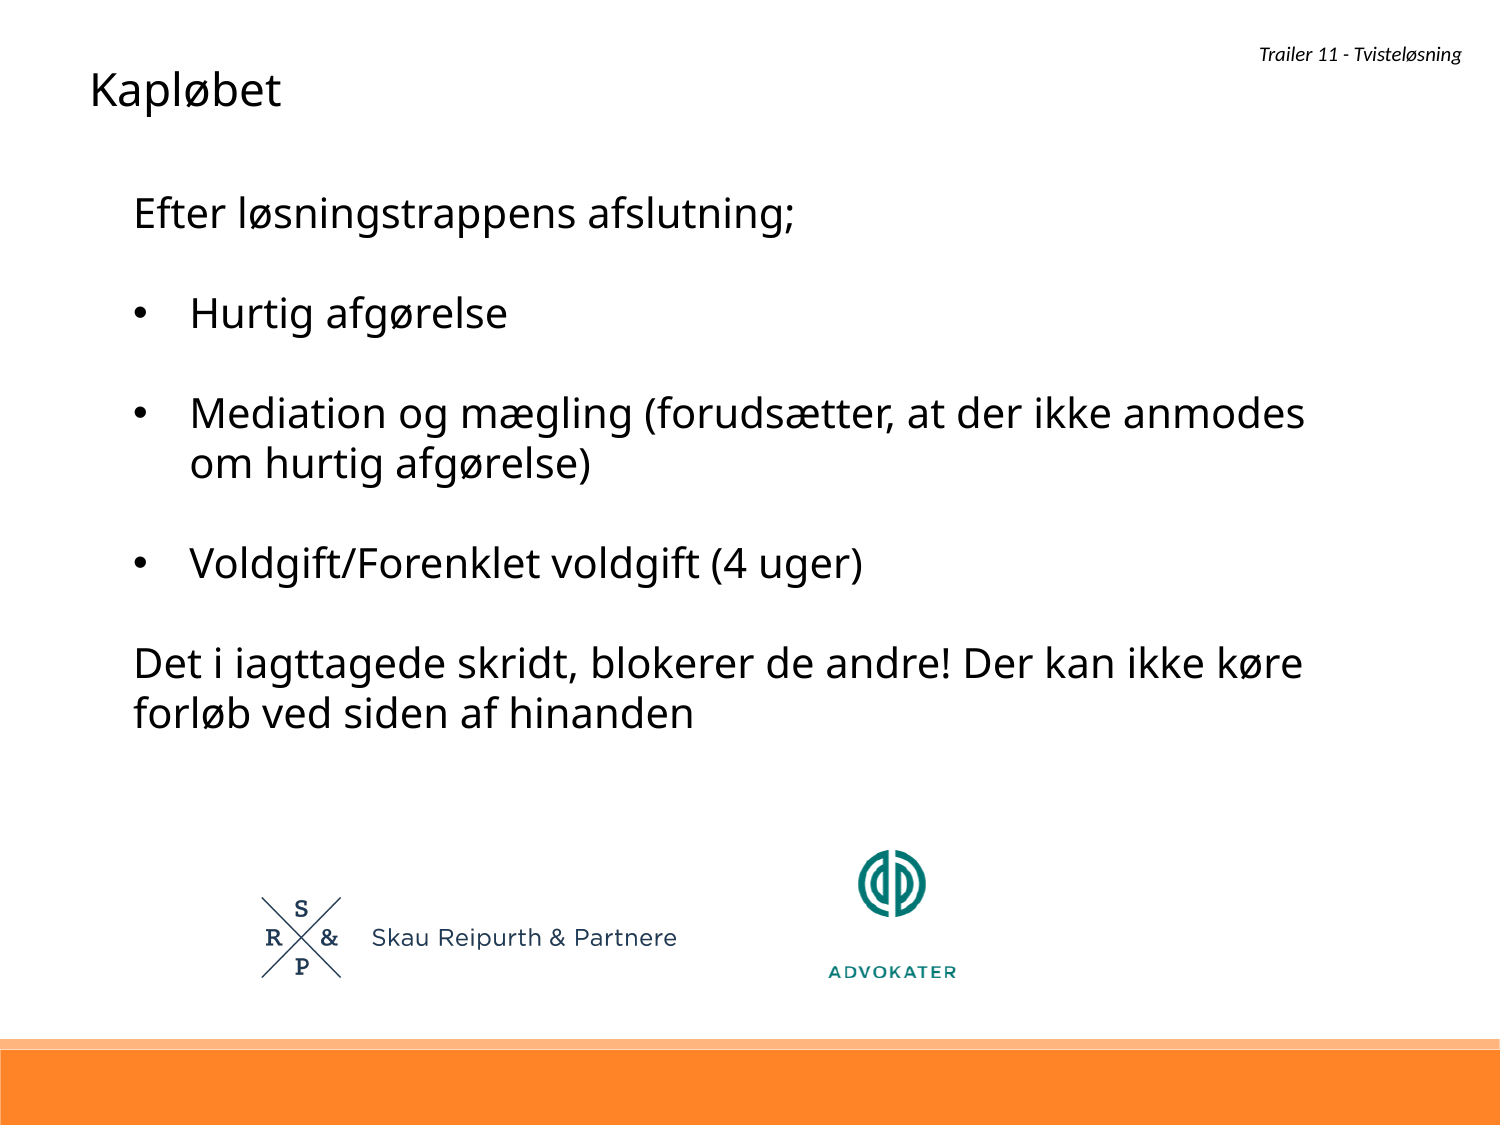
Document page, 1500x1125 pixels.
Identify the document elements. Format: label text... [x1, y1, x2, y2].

text_box Efter løsningstrappens afslutning; Hurtig afgørelse Mediation og mægling (forudsætter, at der ikke anmodes om hurtig afgørelse) Voldgift/Forenklet voldgift (4 uger) Det i iagttagede skridt, blokerer de andre! Der kan ikke køre forløb ved siden af hinanden [118, 179, 1394, 949]
text_box [77, 33, 1428, 143]
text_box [261, 850, 1239, 978]
text_box Trailer 11 - Tvisteløsning [1067, 33, 1478, 74]
